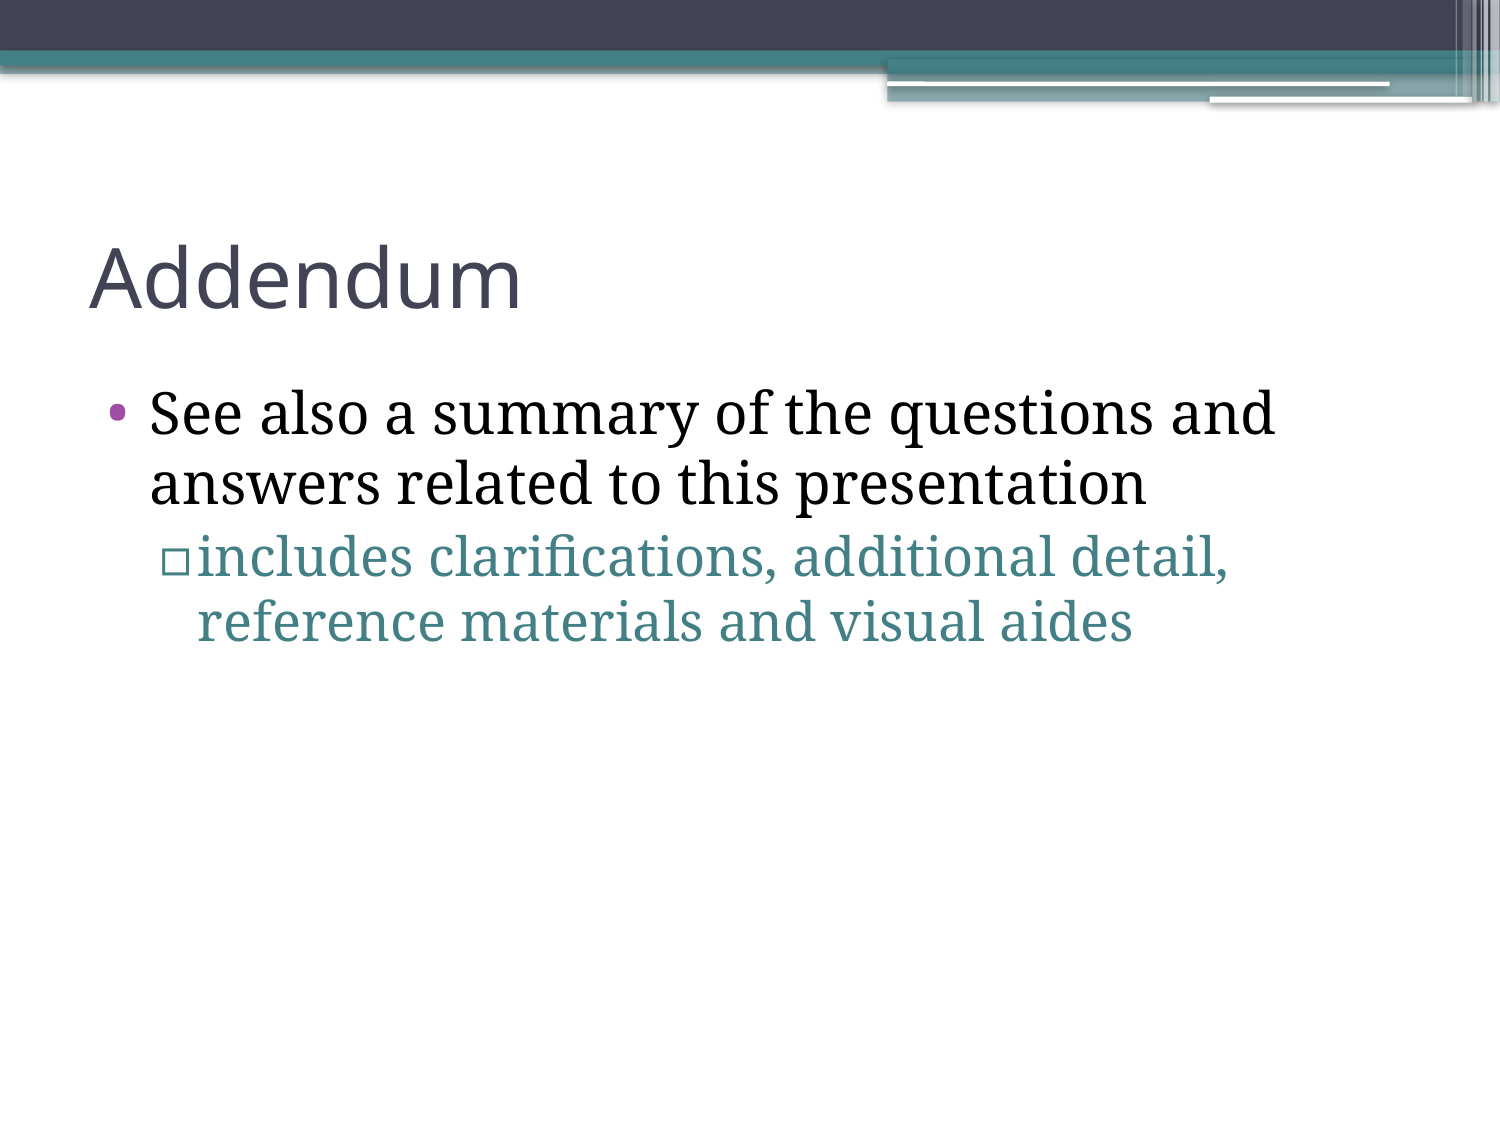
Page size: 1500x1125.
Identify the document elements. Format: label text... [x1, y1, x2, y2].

title Addendum [75, 187, 1425, 363]
list See also a summary of the questions and answers related to this presentation includes clarifications, additional detail, reference materials and visual aides [75, 368, 1425, 1079]
